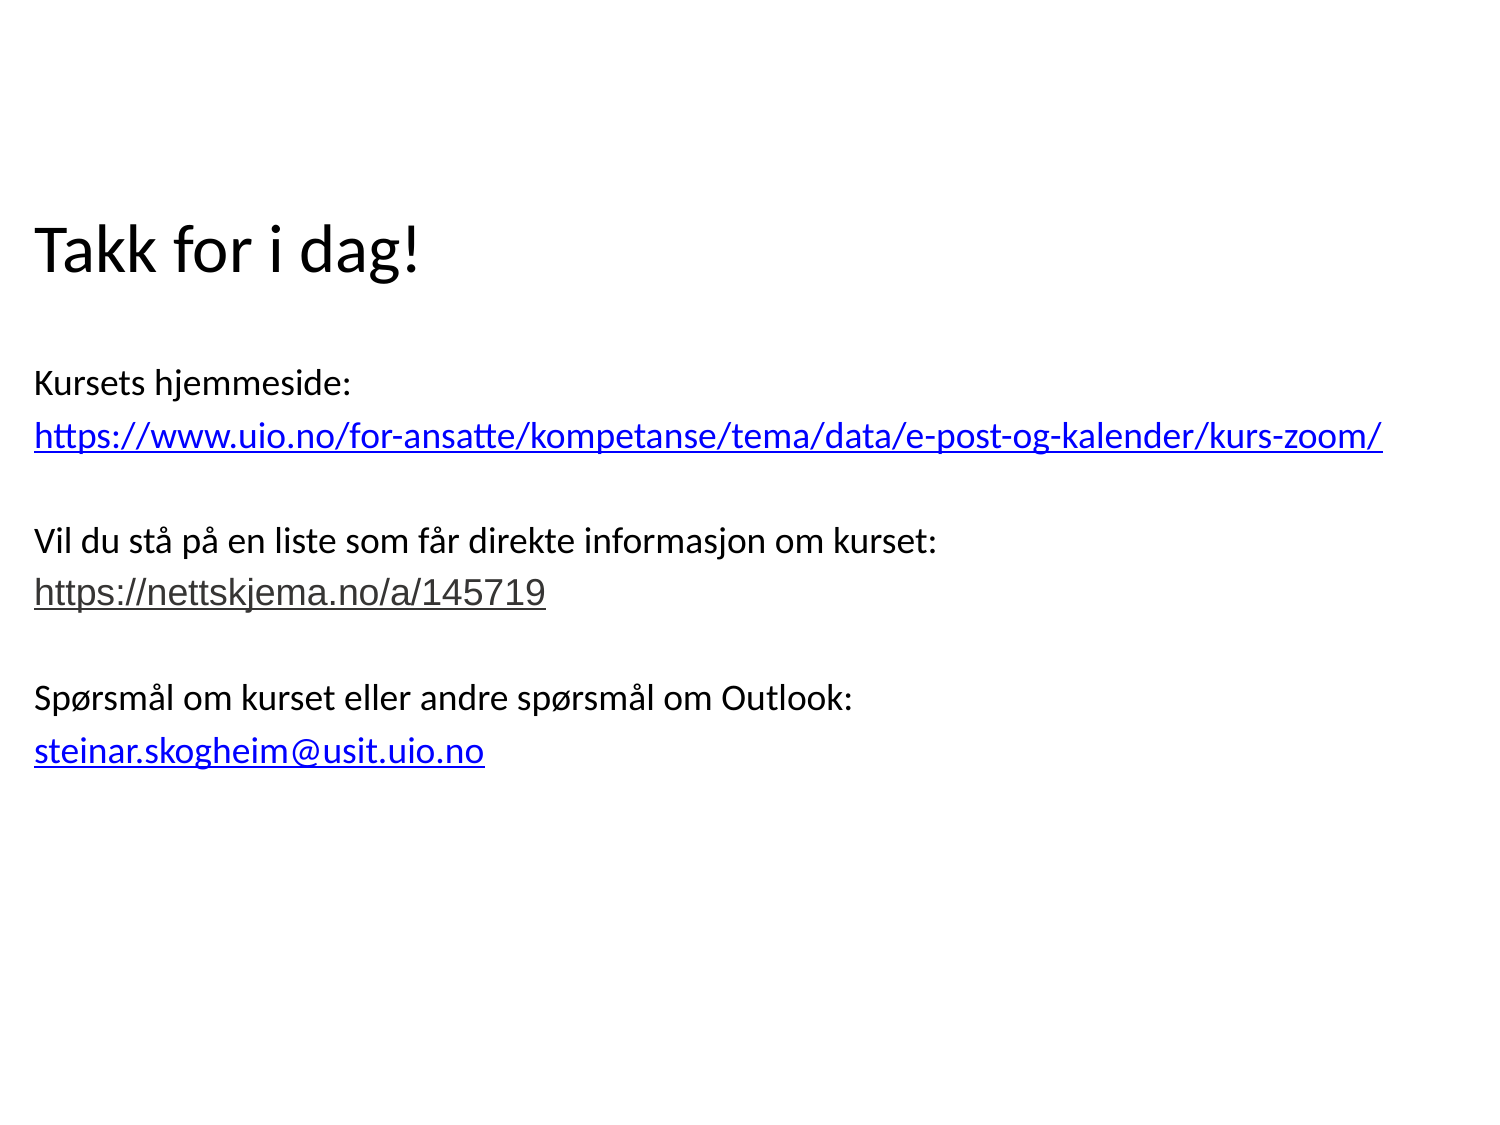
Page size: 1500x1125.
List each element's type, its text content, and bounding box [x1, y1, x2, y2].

title Takk for i dag! [19, 174, 1425, 298]
list Kursets hjemmeside: https://www.uio.no/for-ansatte/kompetanse/tema/data/e-post-og-kalender/kurs-zoom/ Vil du stå på en liste som får direkte informasjon om kurset: https://nettskjema.no/a/145719 Spørsmål om kurset eller andre spørsmål om Outlook: steinar.skogheim@usit.uio.no [19, 298, 1425, 1008]
